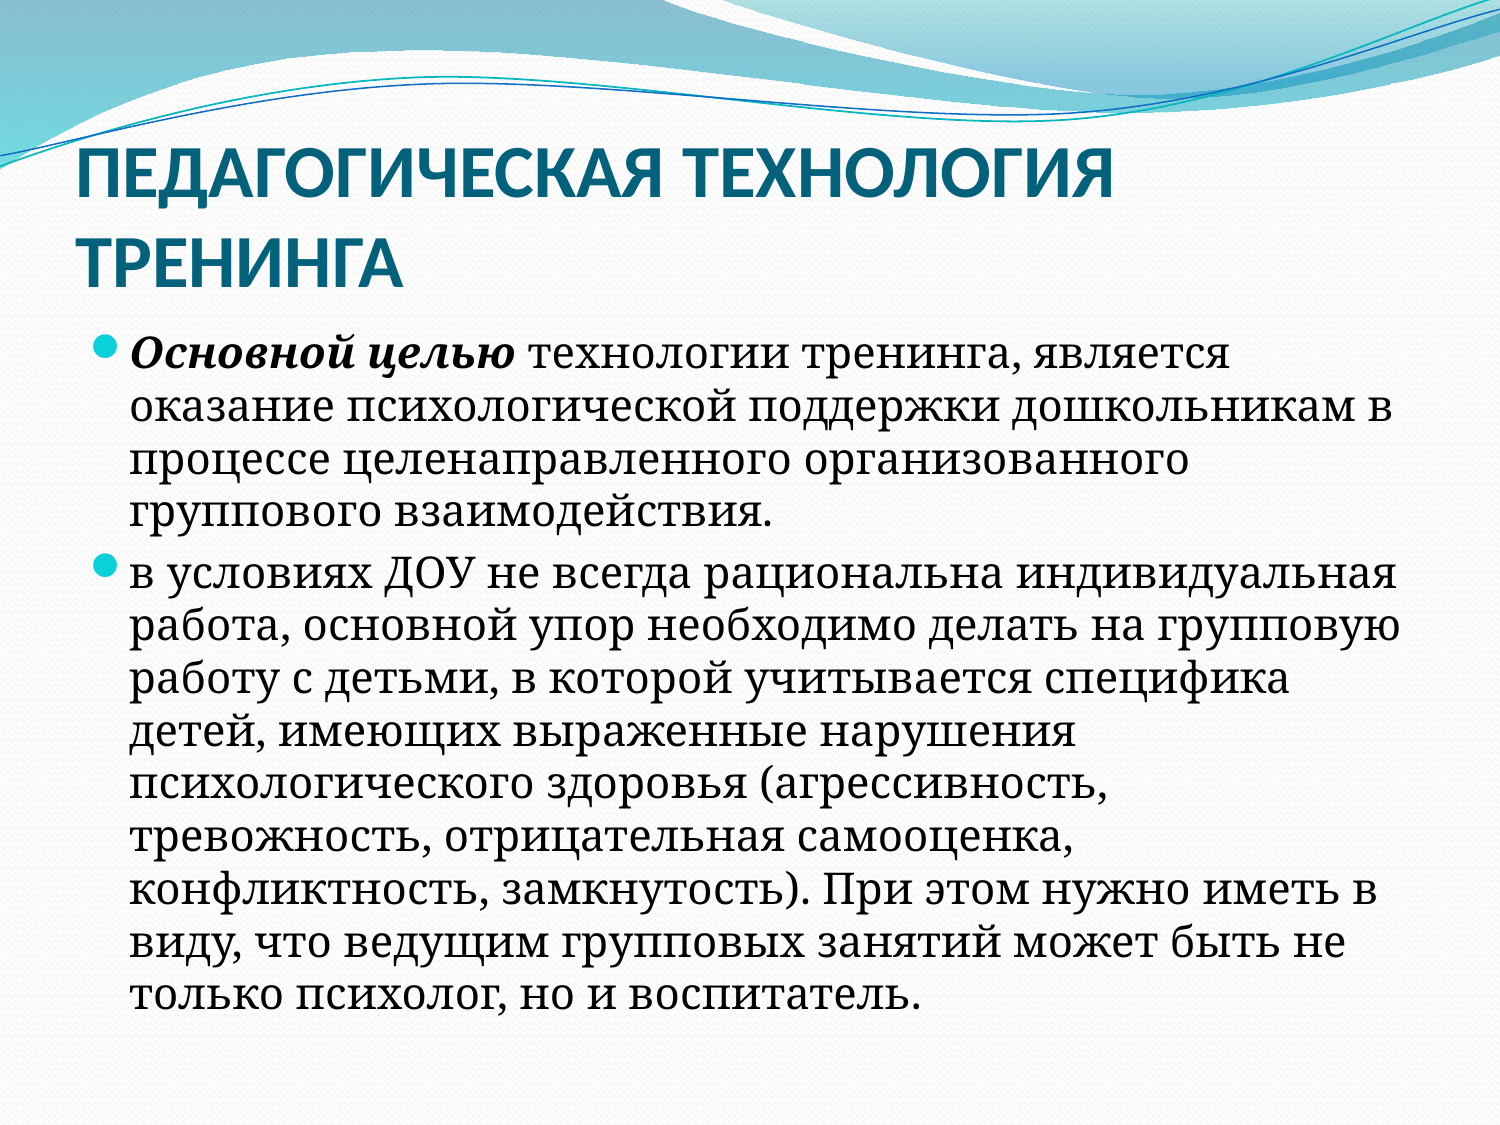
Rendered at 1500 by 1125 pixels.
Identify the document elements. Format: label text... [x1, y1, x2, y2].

list Основной целью технологии тренинга, является оказание психологической поддержки дошкольникам в процессе целенаправленного организованного группового взаимодействия. в условиях ДОУ не всегда рациональна индивидуальная работа, основной упор необходимо делать на групповую работу с детьми, в которой учитывается специфика детей, имеющих выраженные нарушения психологического здоровья (агрессивность, тревожность, отрицательная самооценка, конфликтность, замкнутость). При этом нужно иметь в виду, что ведущим групповых занятий может быть не только психолог, но и воспитатель. [75, 317, 1425, 1038]
title Педагогическая ТЕХНОЛОГИЯ ТРЕНИНГА [75, 115, 1425, 303]
